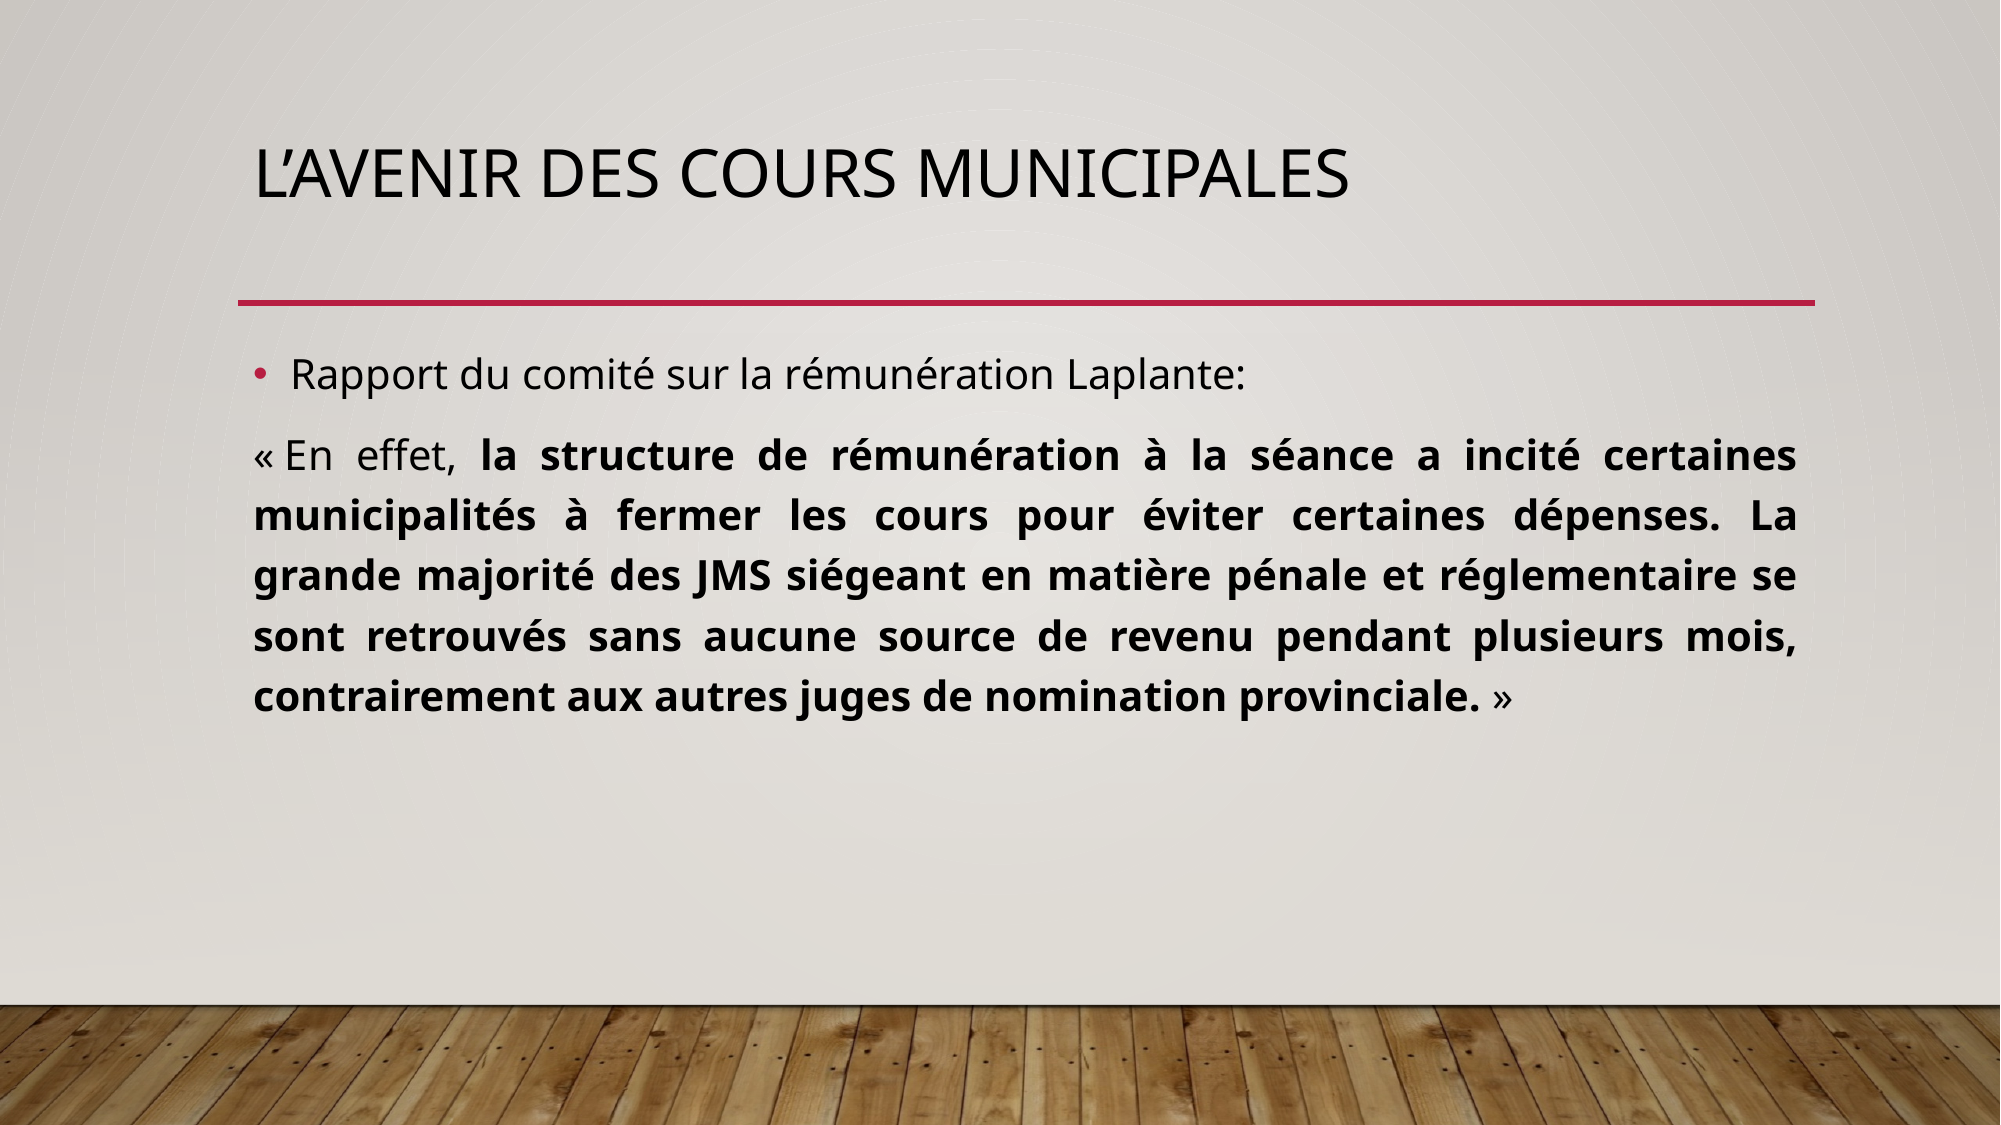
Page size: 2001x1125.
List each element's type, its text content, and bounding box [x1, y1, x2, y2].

picture [0, 1005, 2000, 1125]
title L’AVENIR des cours municipales [238, 131, 1814, 305]
list Rapport du comité sur la rémunération Laplante: « En effet, la structure de rémunération à la séance a incité certaines municipalités à fermer les cours pour éviter certaines dépenses. La grande majorité des JMS siégeant en matière pénale et réglementaire se sont retrouvés sans aucune source de revenu pendant plusieurs mois, contrairement aux autres juges de nomination provinciale. » [238, 330, 1814, 897]
